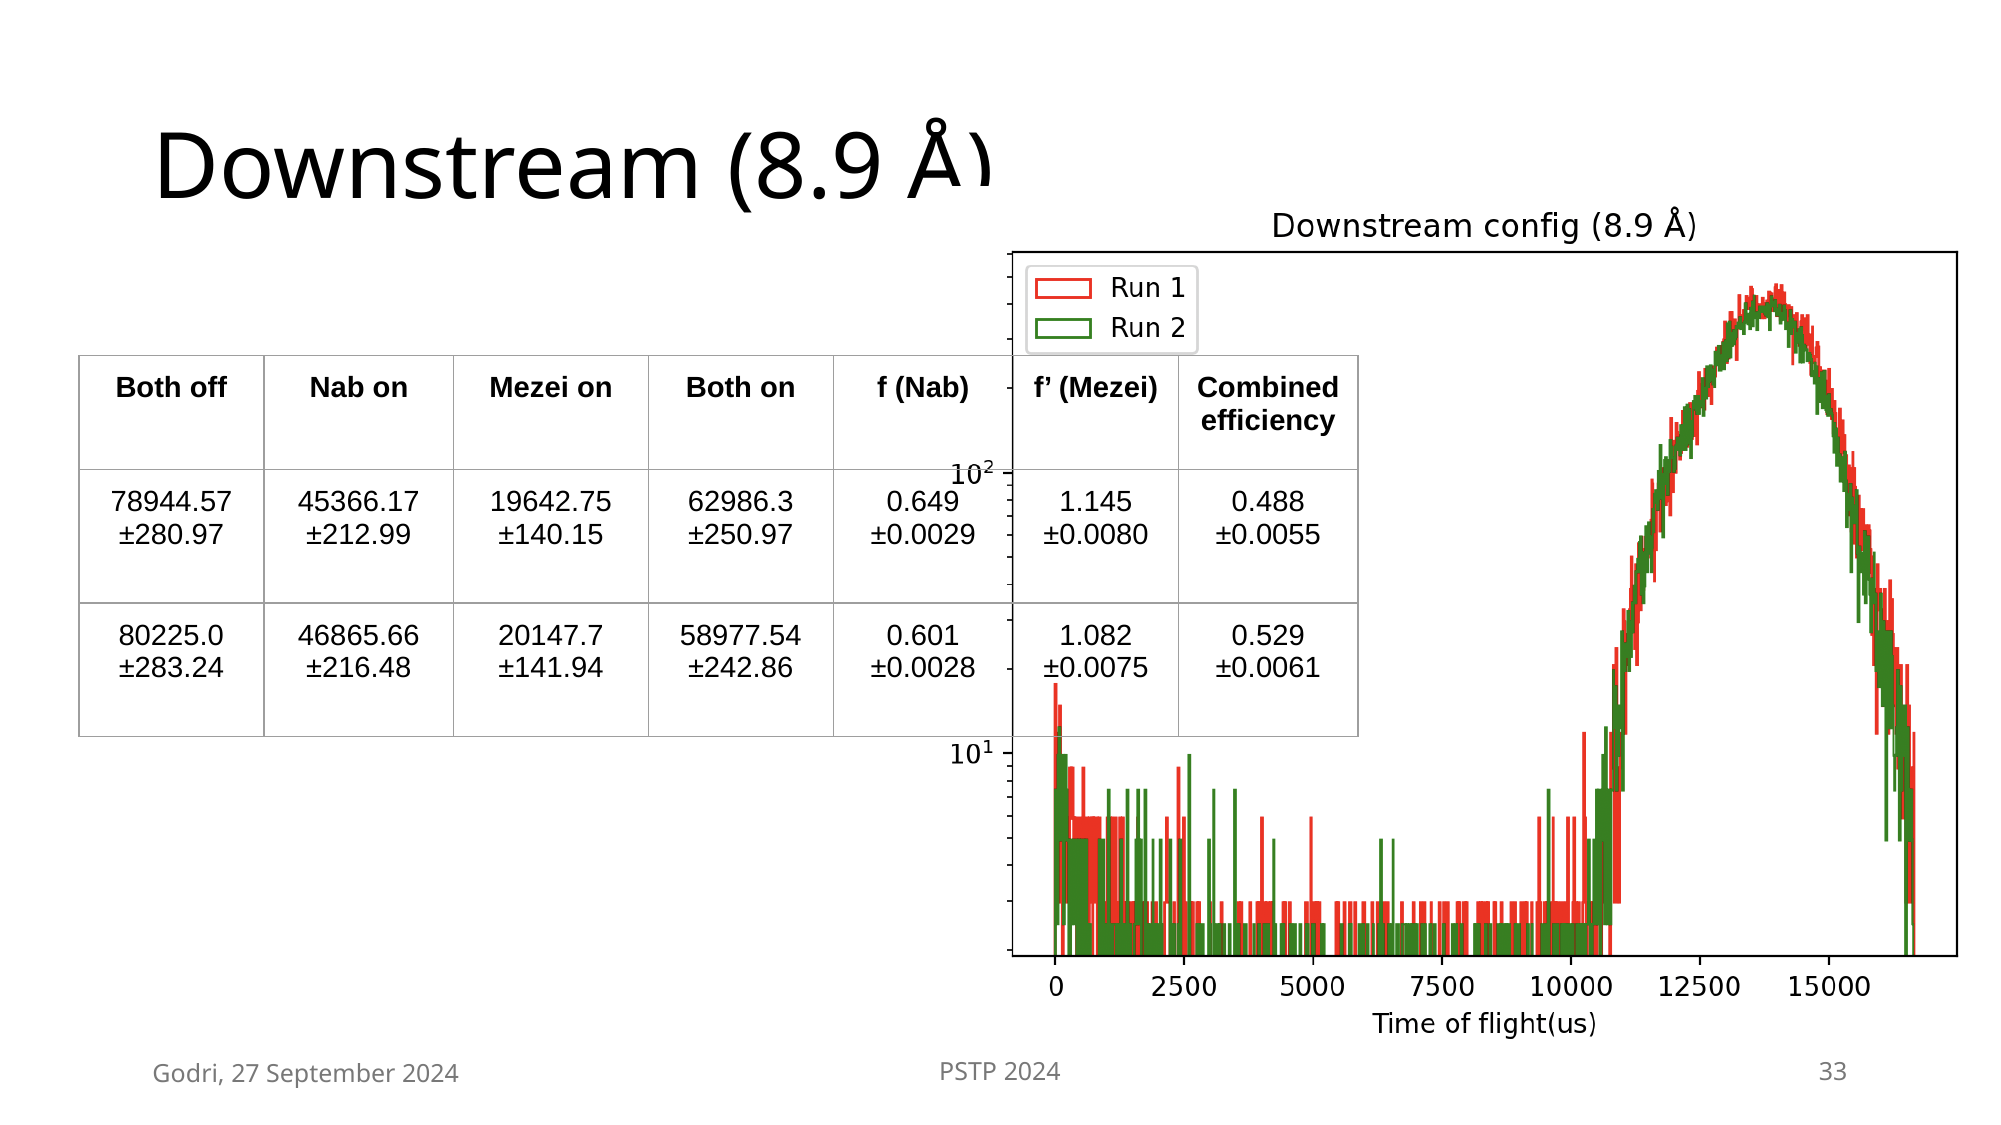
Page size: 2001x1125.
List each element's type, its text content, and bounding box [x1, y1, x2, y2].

table_cell 45366.17 ±212.99 [265, 470, 453, 602]
table_header Mezei on [454, 356, 648, 469]
table_cell 46865.66 ±216.48 [265, 604, 453, 736]
table_header Both off [80, 356, 263, 469]
table_cell 80225.0 ±283.24 [80, 604, 263, 736]
table_cell 0.649 ±0.0029 [834, 470, 943, 602]
table_cell 0.601 ±0.0028 [834, 604, 943, 736]
table_cell 78944.57 ±280.97 [80, 470, 263, 602]
table_header Both on [649, 356, 833, 469]
table_cell 20147.7 ±141.94 [454, 604, 648, 736]
table_cell 19642.75 ±140.15 [454, 470, 648, 602]
picture [943, 185, 1975, 1044]
table_cell 58977.54 ±242.86 [649, 604, 833, 736]
table_header f (Nab) [834, 356, 943, 469]
table_header Nab on [265, 356, 453, 469]
table_cell 62986.3 ±250.97 [649, 470, 833, 602]
title Downstream (8.9 Å) [137, 59, 1863, 278]
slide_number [137, 1042, 588, 1103]
footer PSTP 2024 [662, 1042, 1338, 1103]
slide_number 33 [1412, 1044, 1863, 1103]
